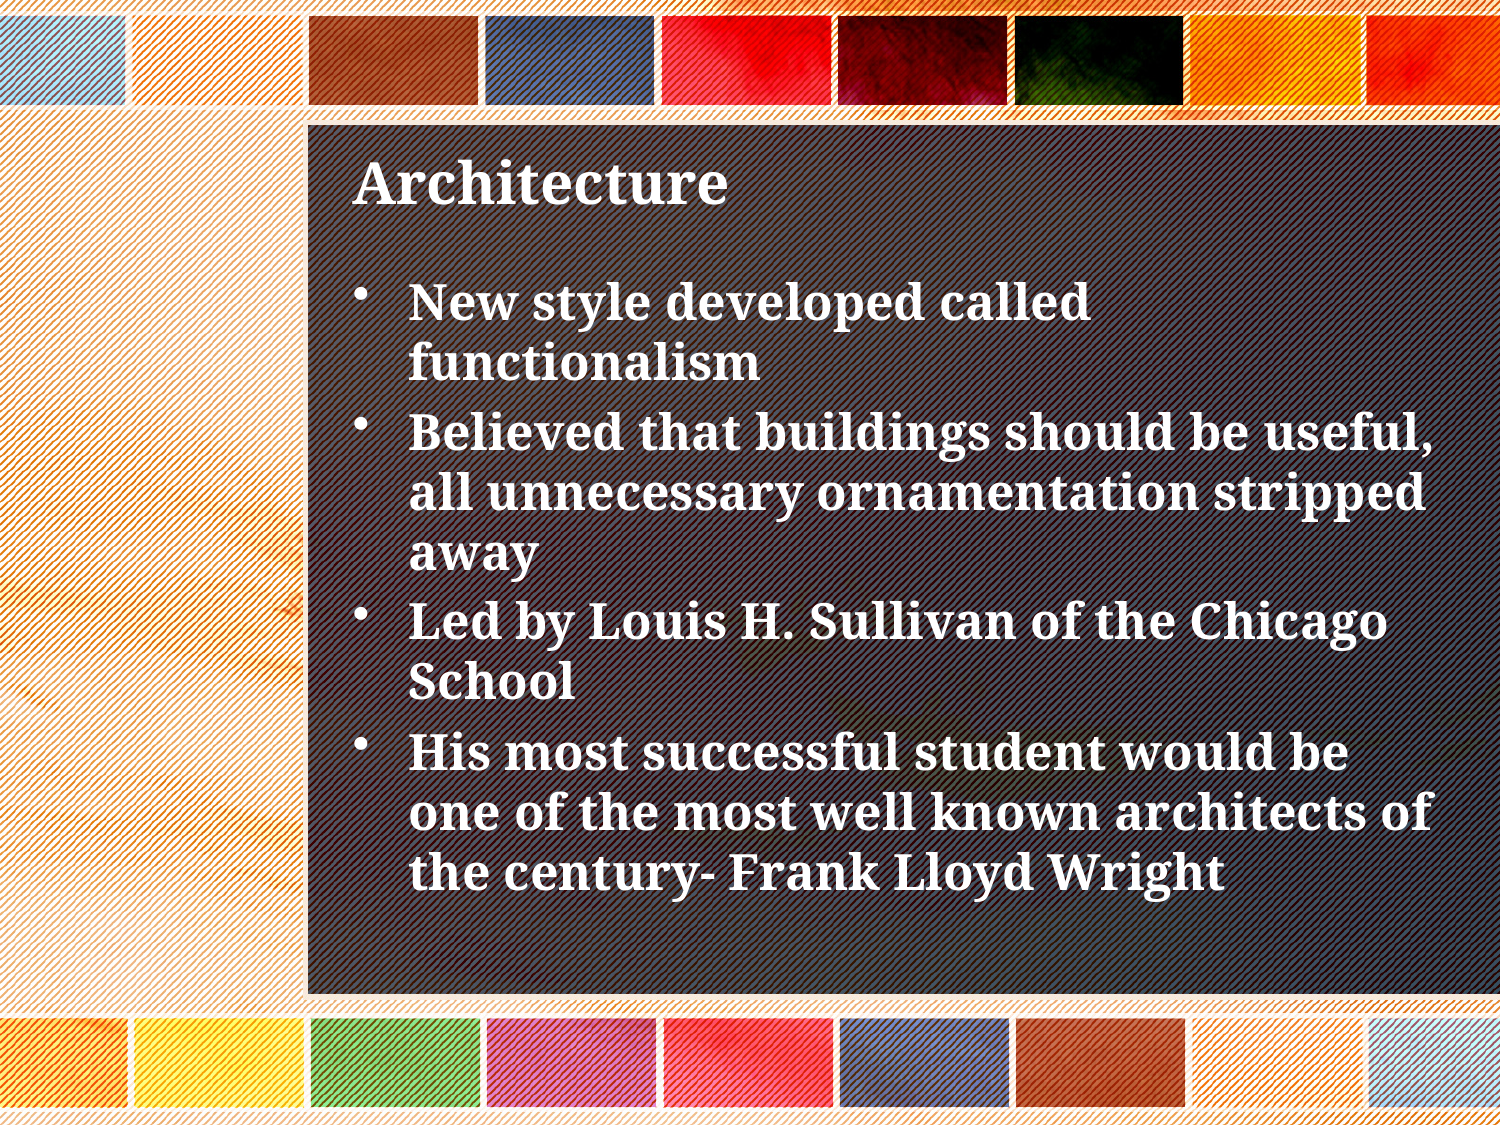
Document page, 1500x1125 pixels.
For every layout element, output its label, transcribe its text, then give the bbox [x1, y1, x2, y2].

title Architecture [337, 112, 1463, 251]
list New style developed called functionalism Believed that buildings should be useful, all unnecessary ornamentation stripped away Led by Louis H. Sullivan of the Chicago School His most successful student would be one of the most well known architects of the century- Frank Lloyd Wright [337, 262, 1463, 1051]
picture [0, 0, 1500, 1125]
